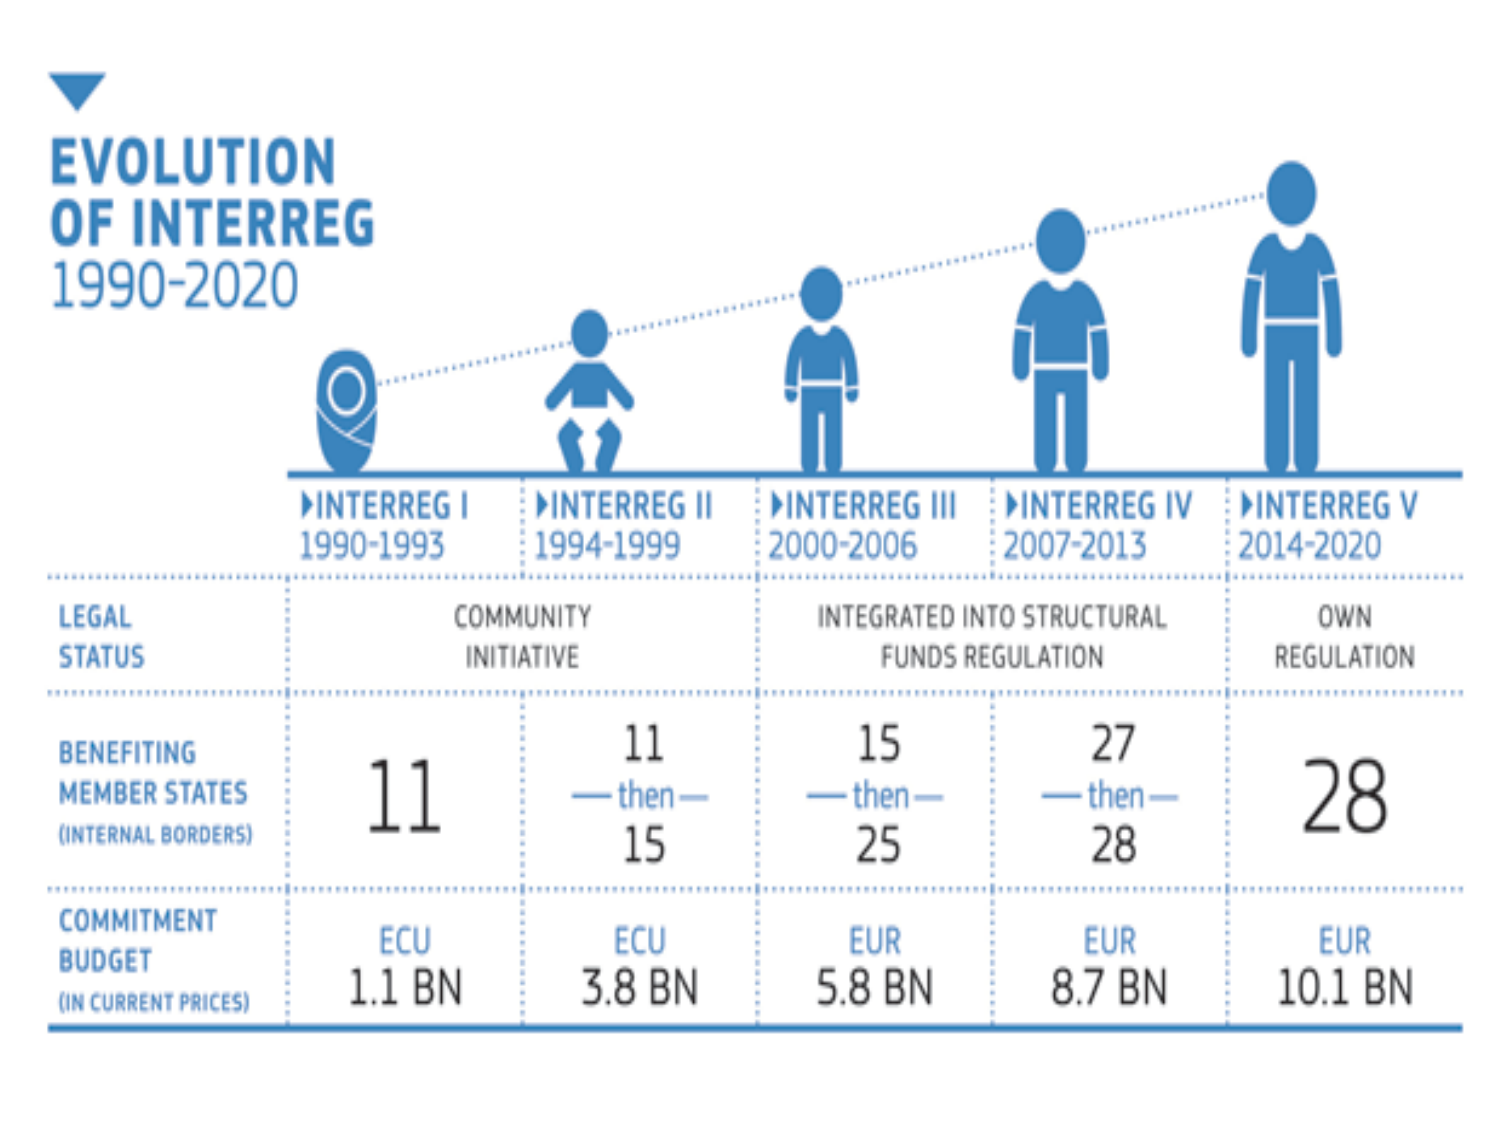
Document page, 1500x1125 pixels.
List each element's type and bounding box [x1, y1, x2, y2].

list [29, 54, 1483, 1059]
